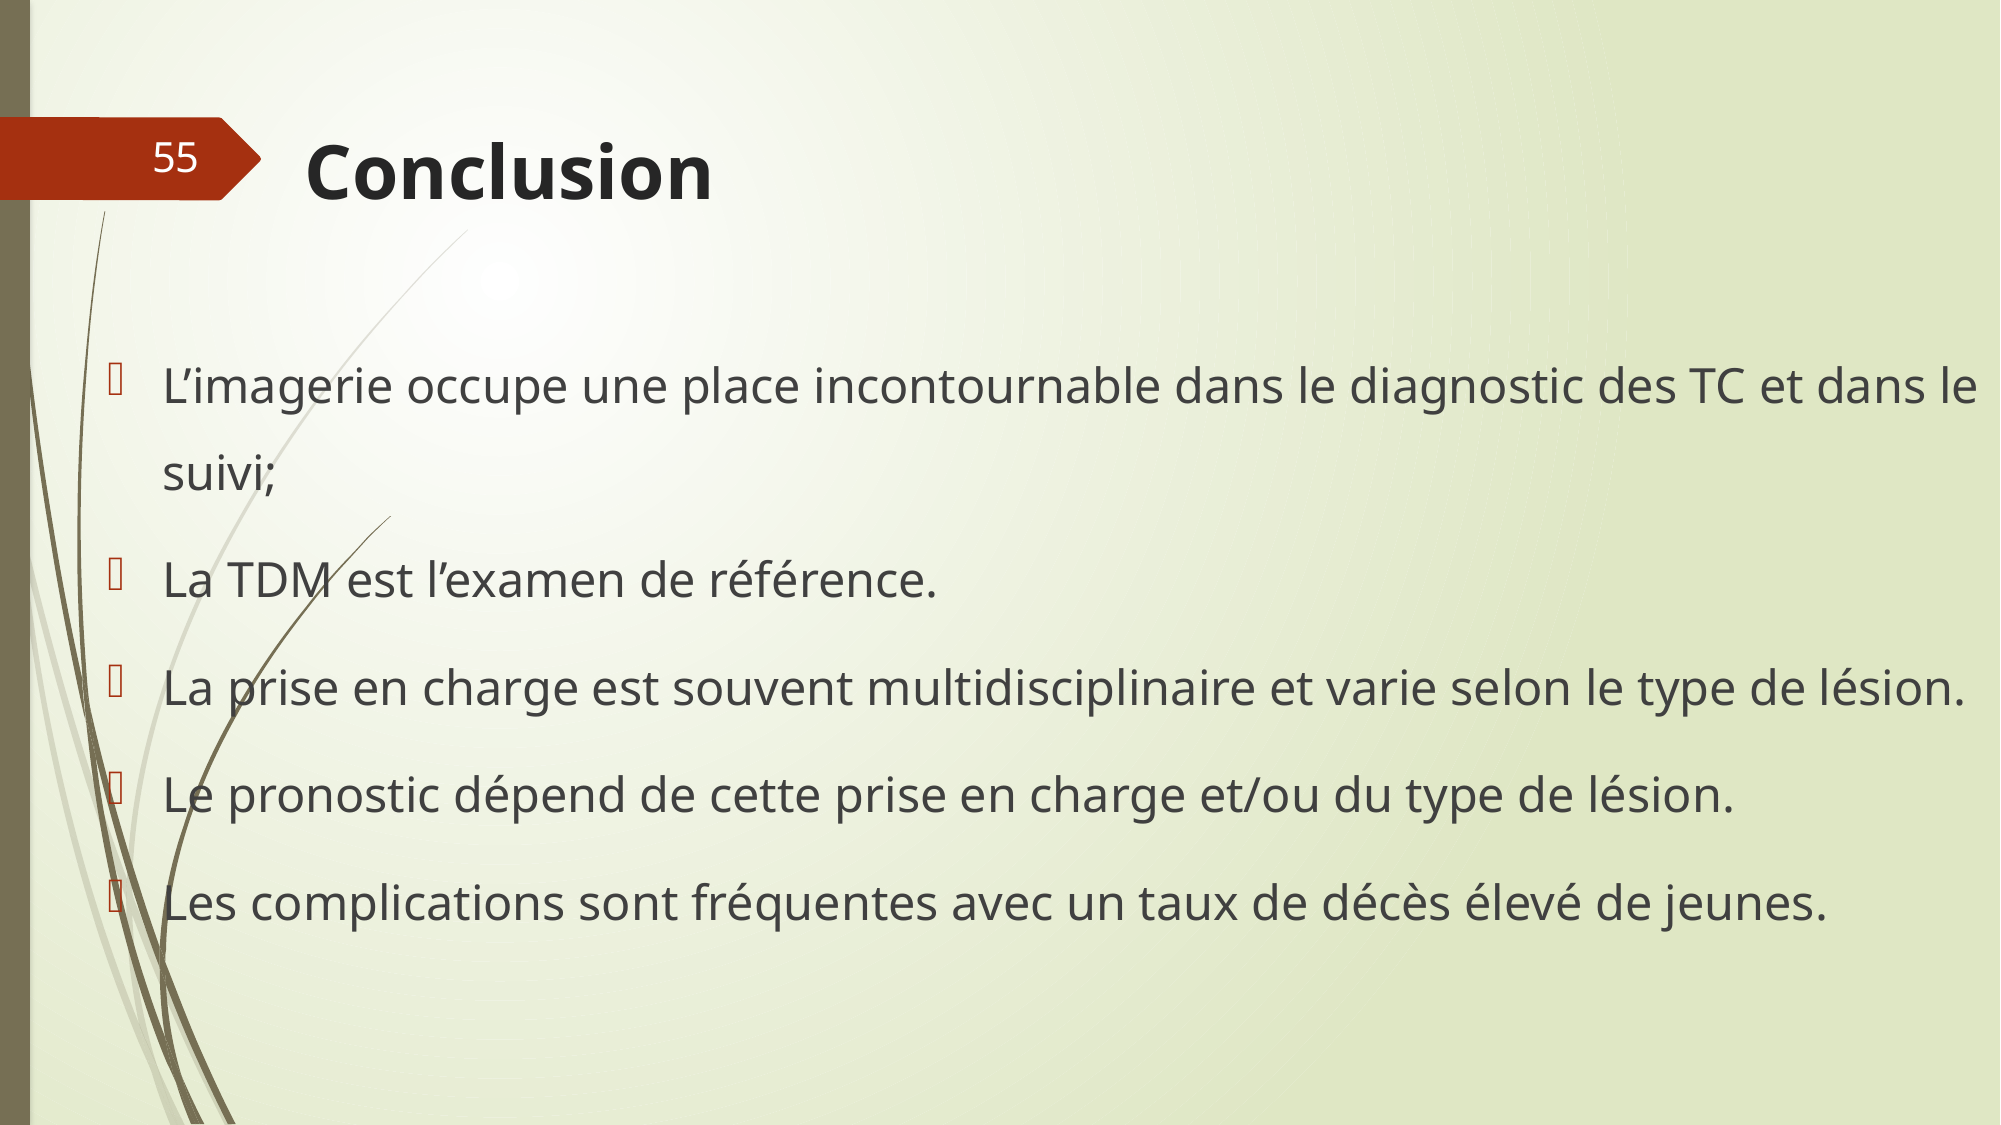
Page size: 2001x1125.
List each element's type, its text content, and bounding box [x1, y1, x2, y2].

title Conclusion [289, 116, 1752, 318]
slide_number 55 [87, 129, 216, 190]
list L’imagerie occupe une place incontournable dans le diagnostic des TC et dans le suivi; La TDM est l’examen de référence. La prise en charge est souvent multidisciplinaire et varie selon le type de lésion. Le pronostic dépend de cette prise en charge et/ou du type de lésion. Les complications sont fréquentes avec un taux de décès élevé de jeunes. [92, 318, 2000, 1009]
